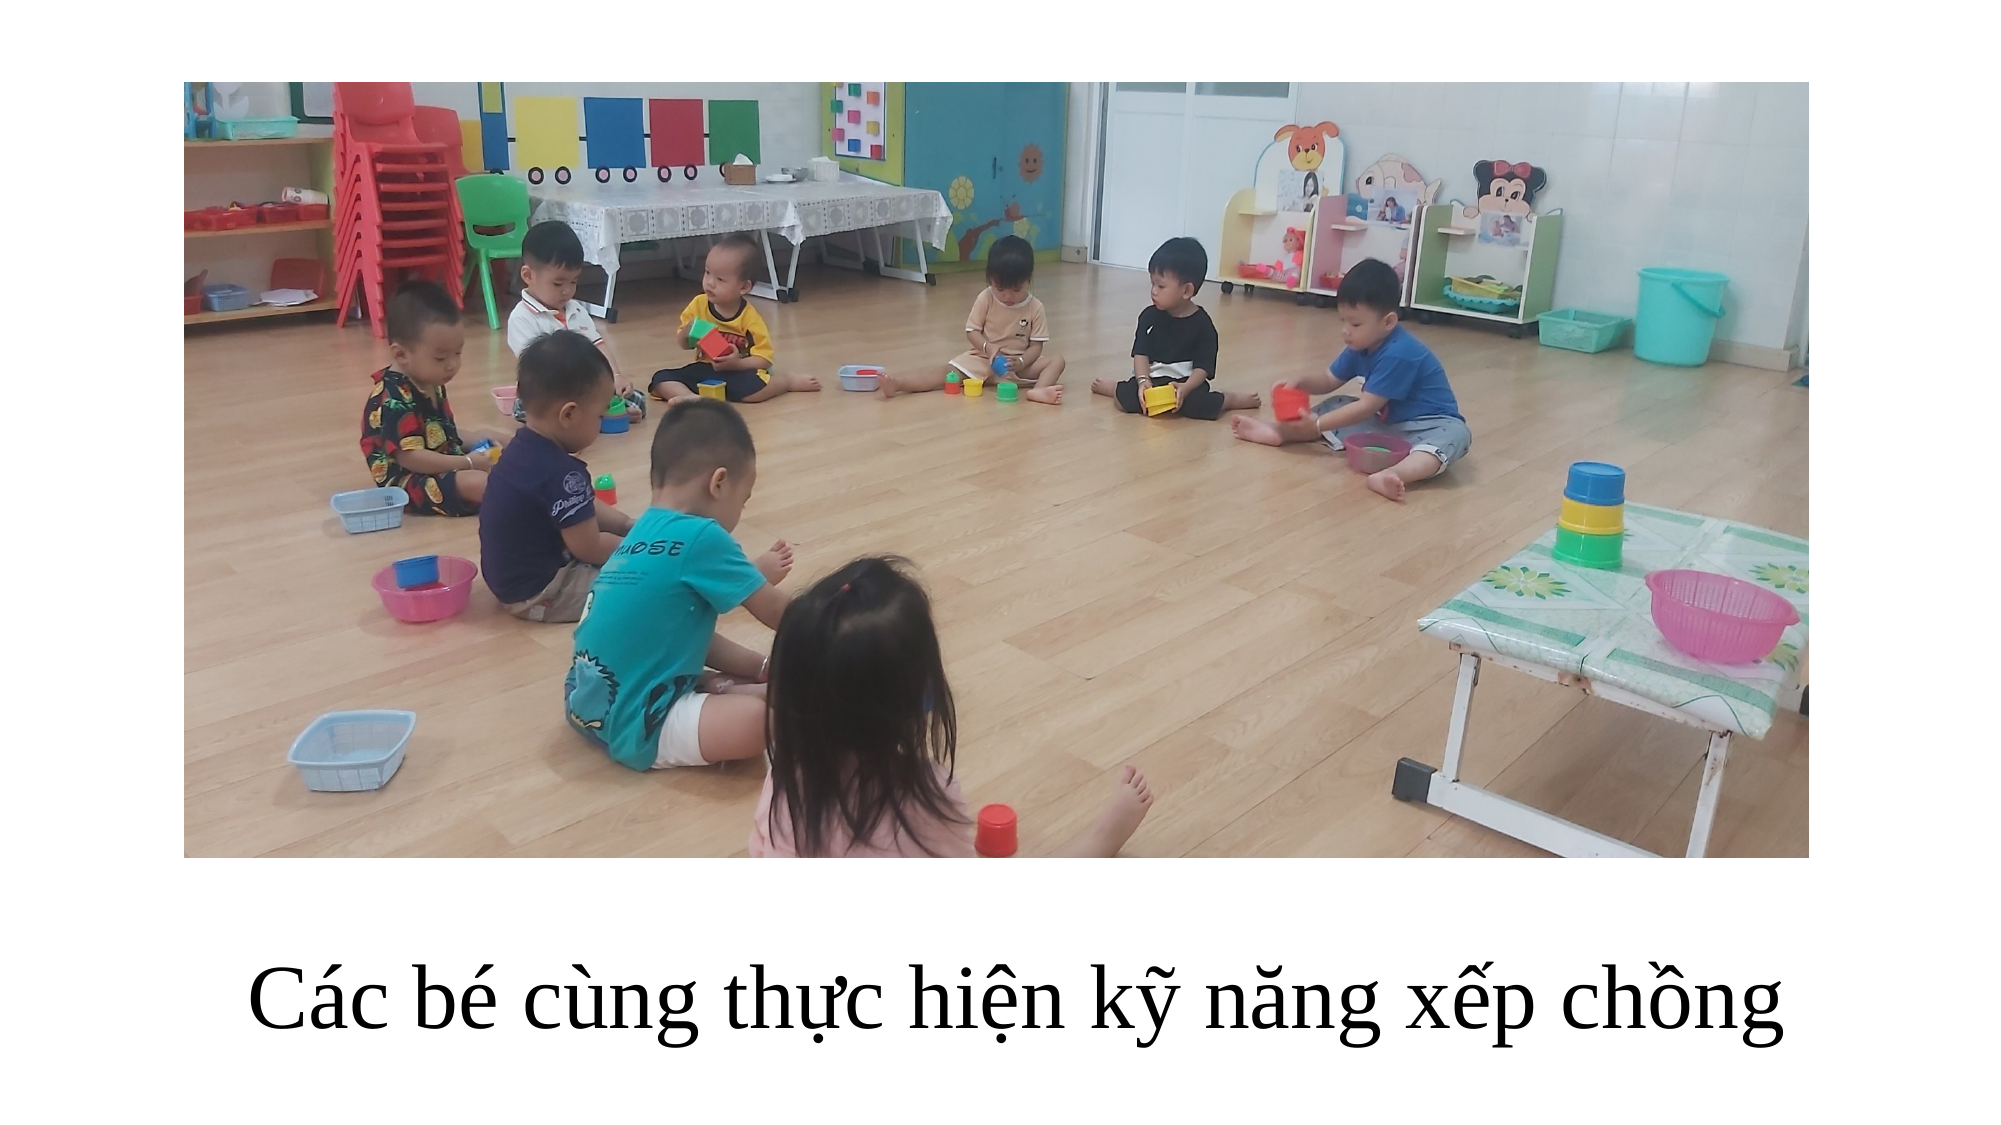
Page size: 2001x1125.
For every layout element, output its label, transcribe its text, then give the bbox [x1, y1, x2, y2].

title Các bé cùng thực hiện kỹ năng xếp chồng [137, 917, 1863, 1080]
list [183, 82, 1809, 858]
